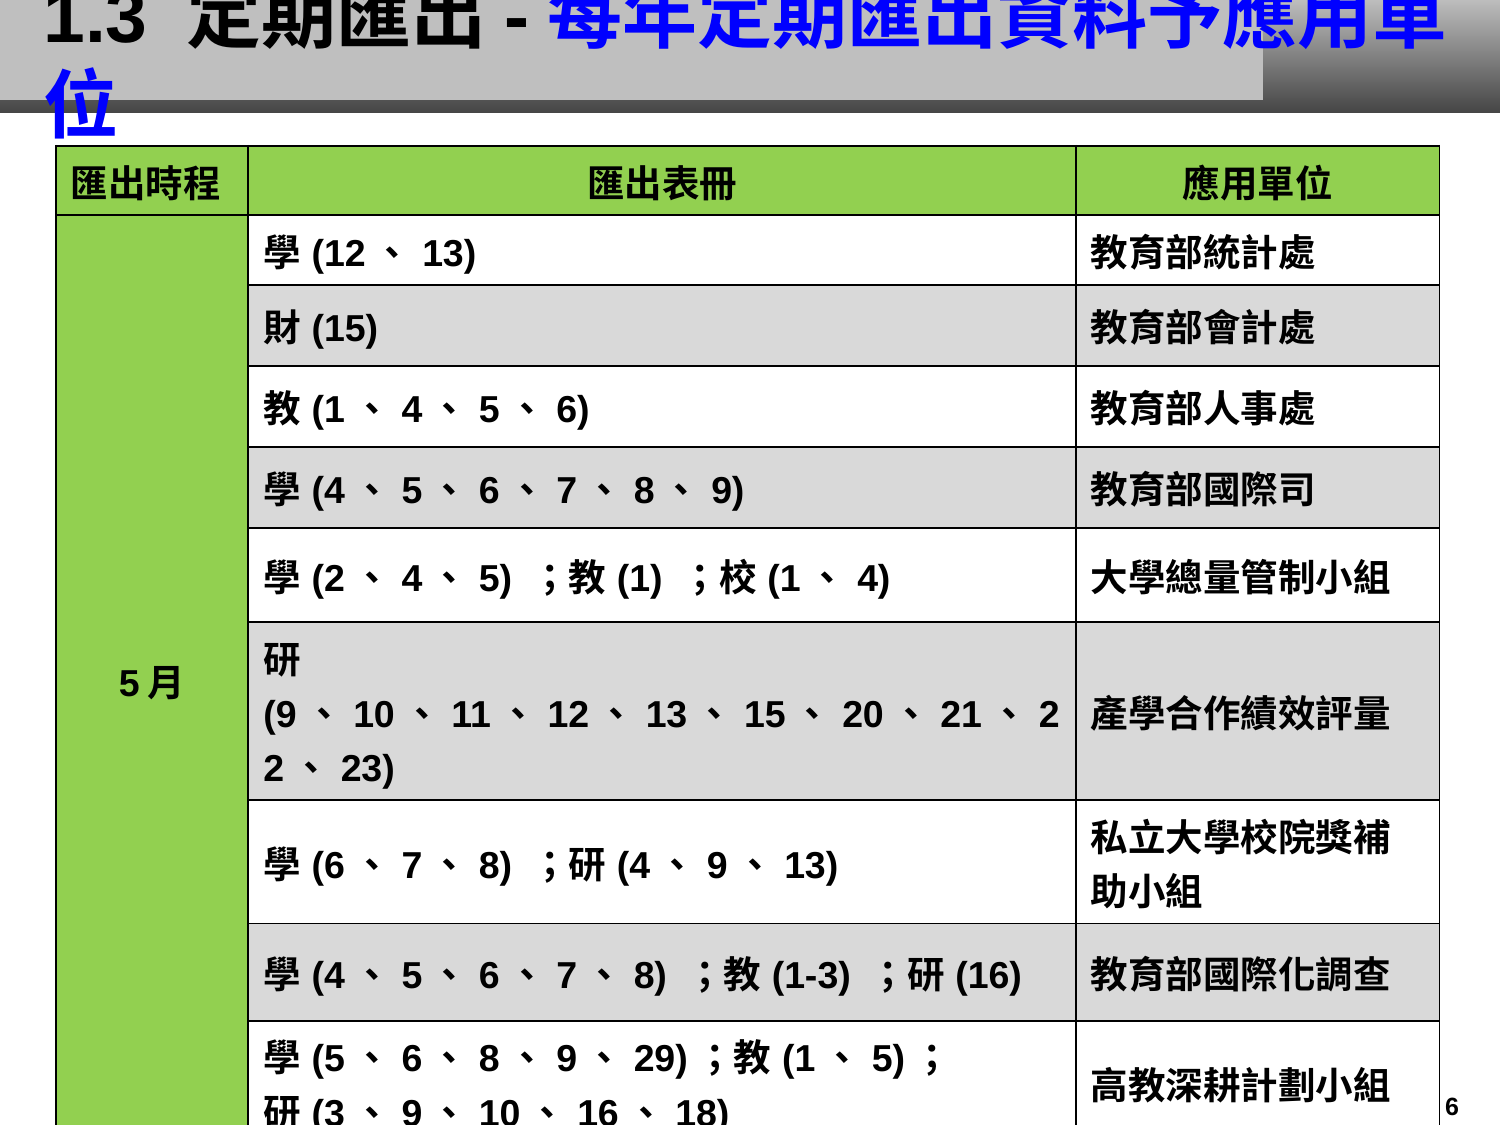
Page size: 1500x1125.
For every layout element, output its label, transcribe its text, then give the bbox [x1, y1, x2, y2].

table_cell 5月 [57, 216, 247, 1125]
table_header 匯出時程 [57, 147, 247, 214]
table_header 應用單位 [1077, 147, 1439, 214]
table_cell 教(1、4、5、6) [249, 367, 1075, 446]
table_cell 研(9、10、11、12、13、15、20、21、22、23) [249, 623, 1075, 799]
table_cell 大學總量管制小組 [1077, 529, 1439, 621]
table_cell 學(4、5、6、7、8、9) [249, 448, 1075, 527]
table_cell 學(4、5、6、7、8) ；教(1-3) ；研(16) [249, 924, 1075, 1020]
table_cell 高教深耕計劃小組 [1077, 1022, 1439, 1125]
table_cell 產學合作績效評量 [1077, 623, 1439, 799]
table_cell 學(2、4、5) ；教(1) ；校(1、4) [249, 529, 1075, 621]
table_cell 教育部統計處 [1077, 216, 1439, 284]
table_cell 學(12、13) [249, 216, 1075, 284]
table_cell 教育部會計處 [1077, 286, 1439, 365]
table_cell 學(6、7、8) ；研(4、9、13) [249, 801, 1075, 923]
table_cell 教育部國際司 [1077, 448, 1439, 527]
table_cell 學(5、6、8、9、29)；教(1、5)； 研(3、9、10、16、18) [249, 1022, 1075, 1125]
table_cell 教育部國際化調查 [1077, 924, 1439, 1020]
table_cell 私立大學校院獎補助小組 [1077, 801, 1439, 923]
table_cell 教育部人事處 [1077, 367, 1439, 446]
table_header 匯出表冊 [249, 147, 1075, 214]
table_cell 財(15) [249, 286, 1075, 365]
title 1.3 定期匯出-每年定期匯出資料予應用單位 [28, 7, 1488, 108]
